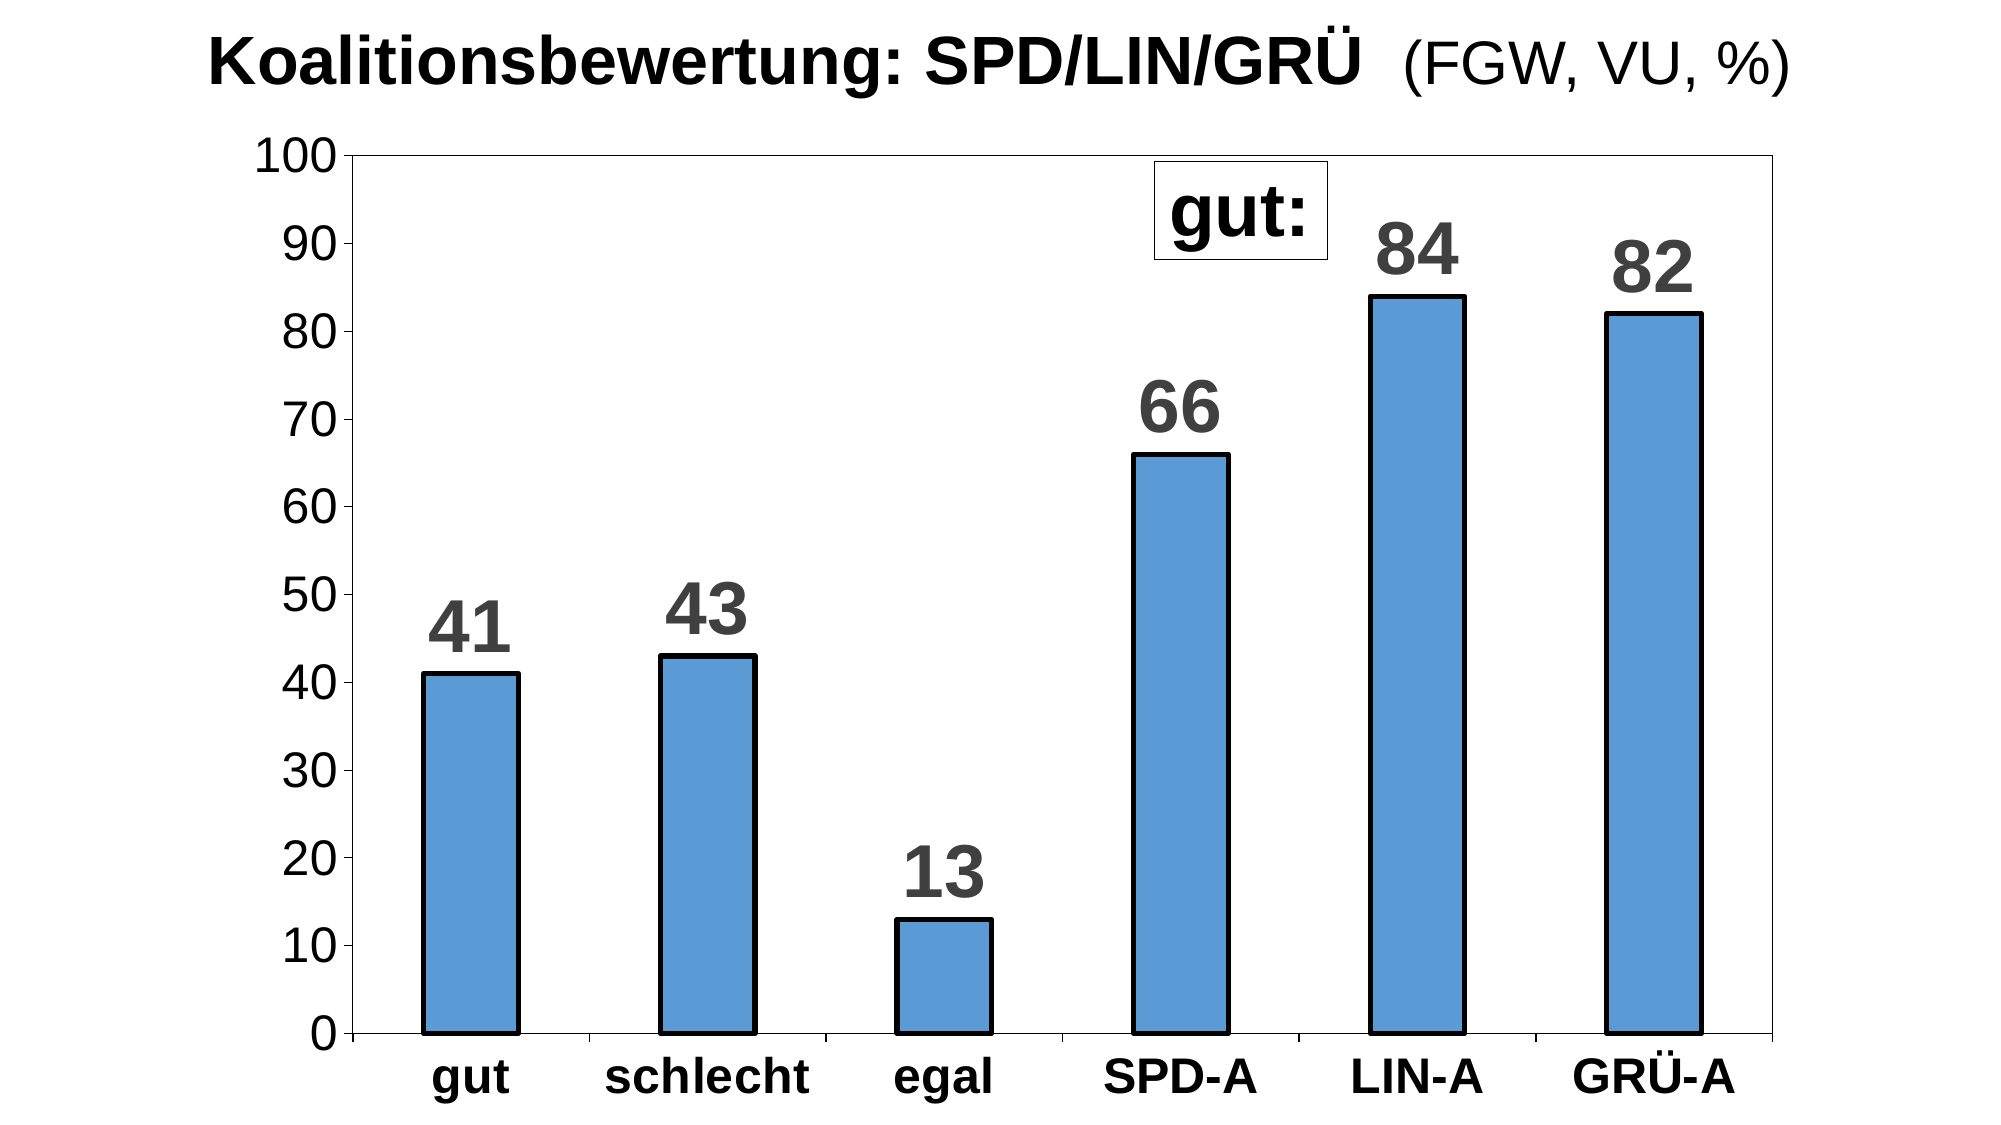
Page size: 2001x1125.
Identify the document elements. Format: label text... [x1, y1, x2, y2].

chart [221, 107, 1805, 1125]
title Koalitionsbewertung: SPD/LIN/GRÜ (FGW, VU, %) [0, 18, 2000, 108]
